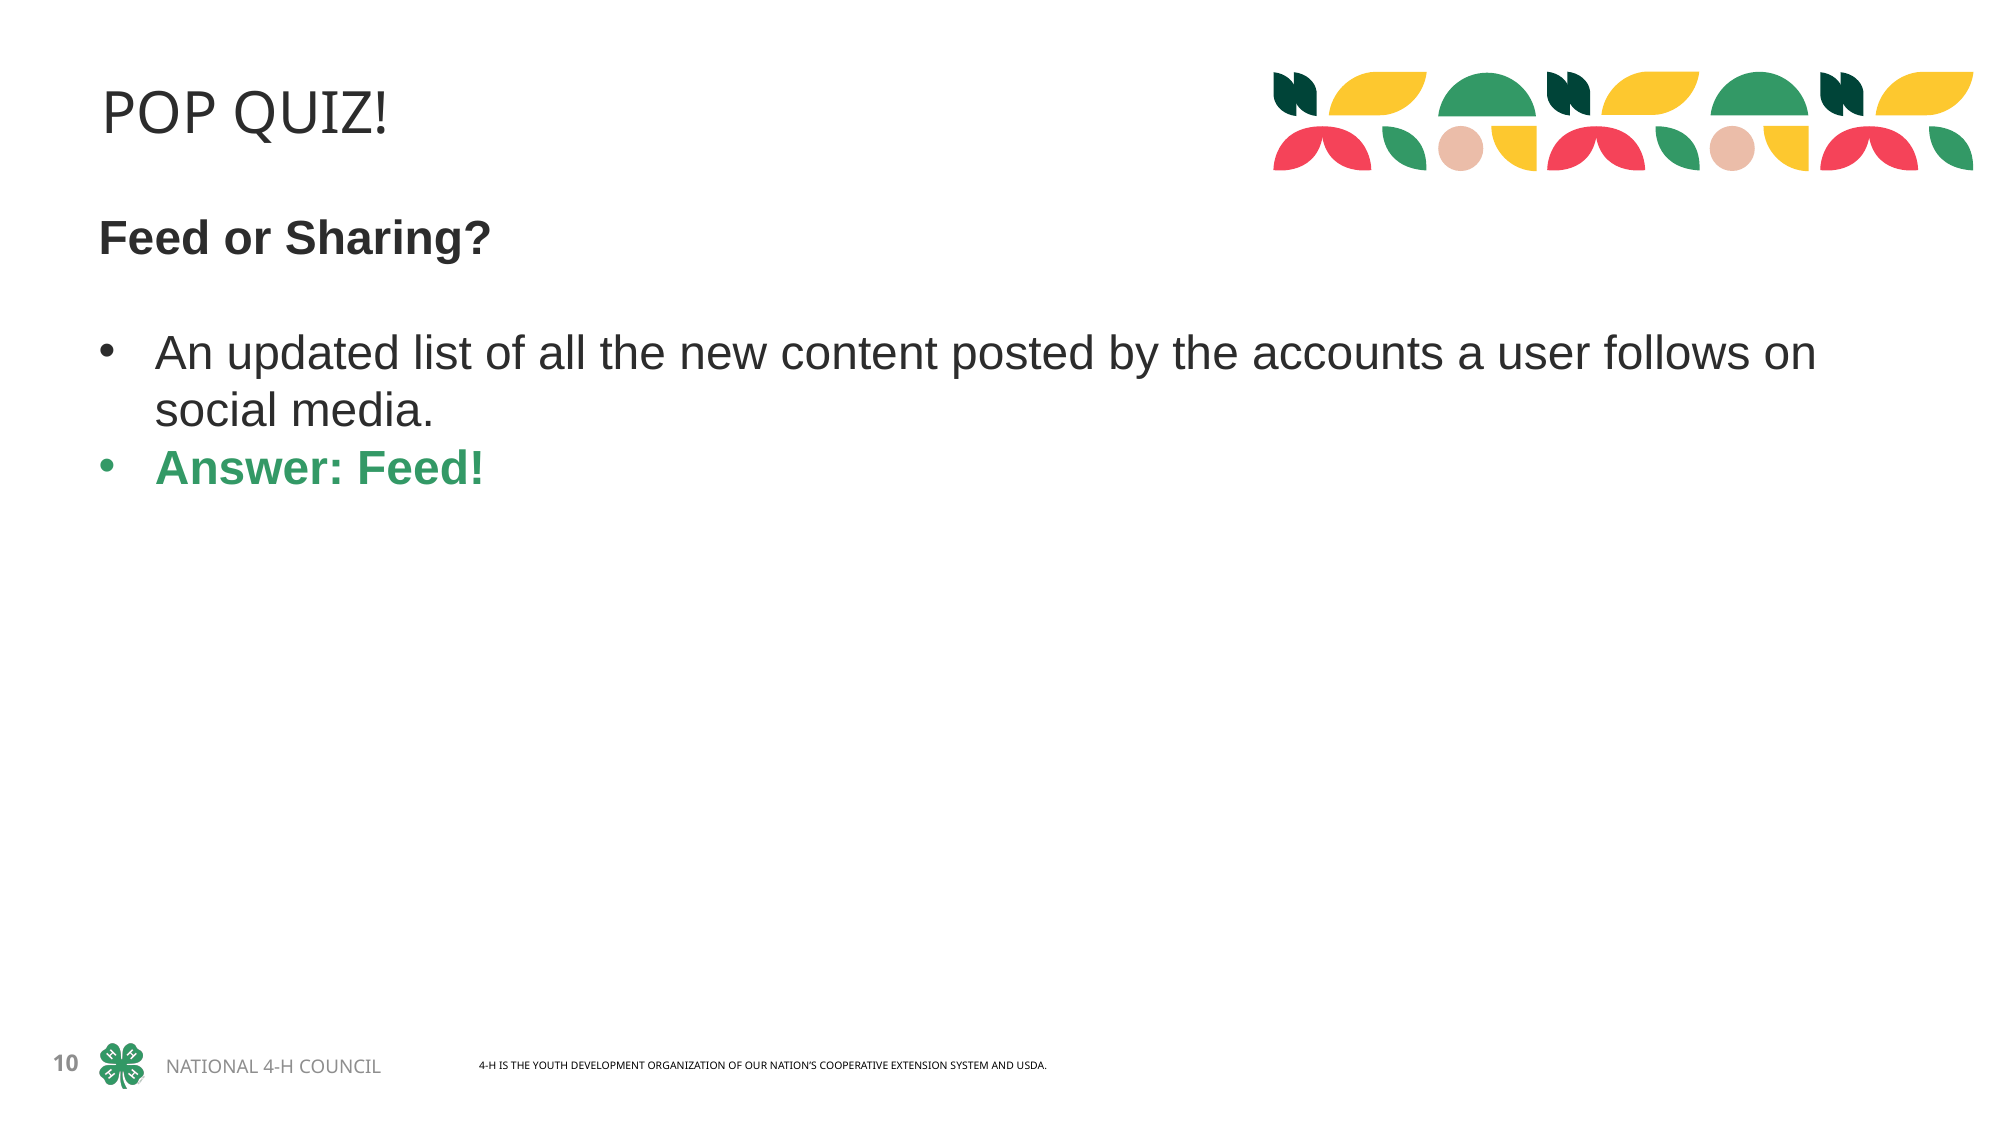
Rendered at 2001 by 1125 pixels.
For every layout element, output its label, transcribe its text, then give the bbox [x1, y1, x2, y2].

list Feed or Sharing? An updated list of all the new content posted by the accounts a user follows on social media. Answer: Feed! [83, 198, 1904, 952]
list POP QUIZ! [86, 75, 1904, 172]
footer NATIONAL 4-H COUNCIL [150, 1036, 826, 1097]
picture [104, 1043, 145, 1089]
slide_number 10 [37, 1034, 104, 1095]
